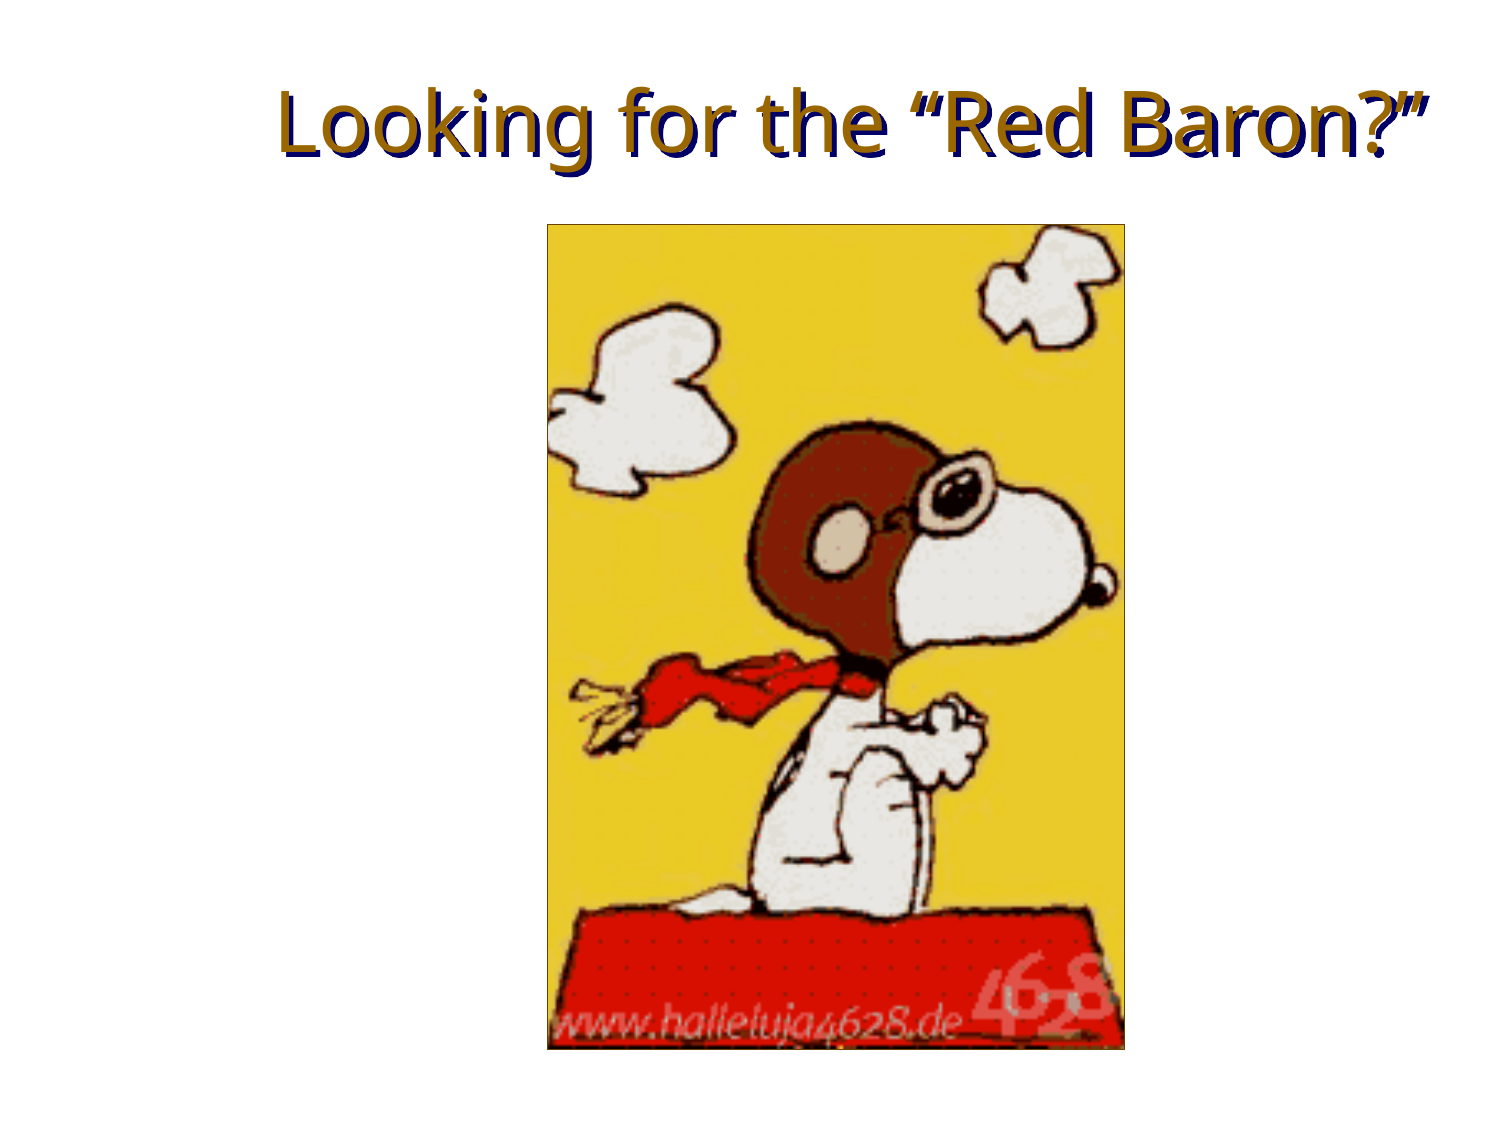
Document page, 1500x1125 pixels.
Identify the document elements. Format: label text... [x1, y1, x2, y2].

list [547, 224, 1126, 1051]
text_box Looking for the “Red Baron?” [212, 59, 1488, 178]
